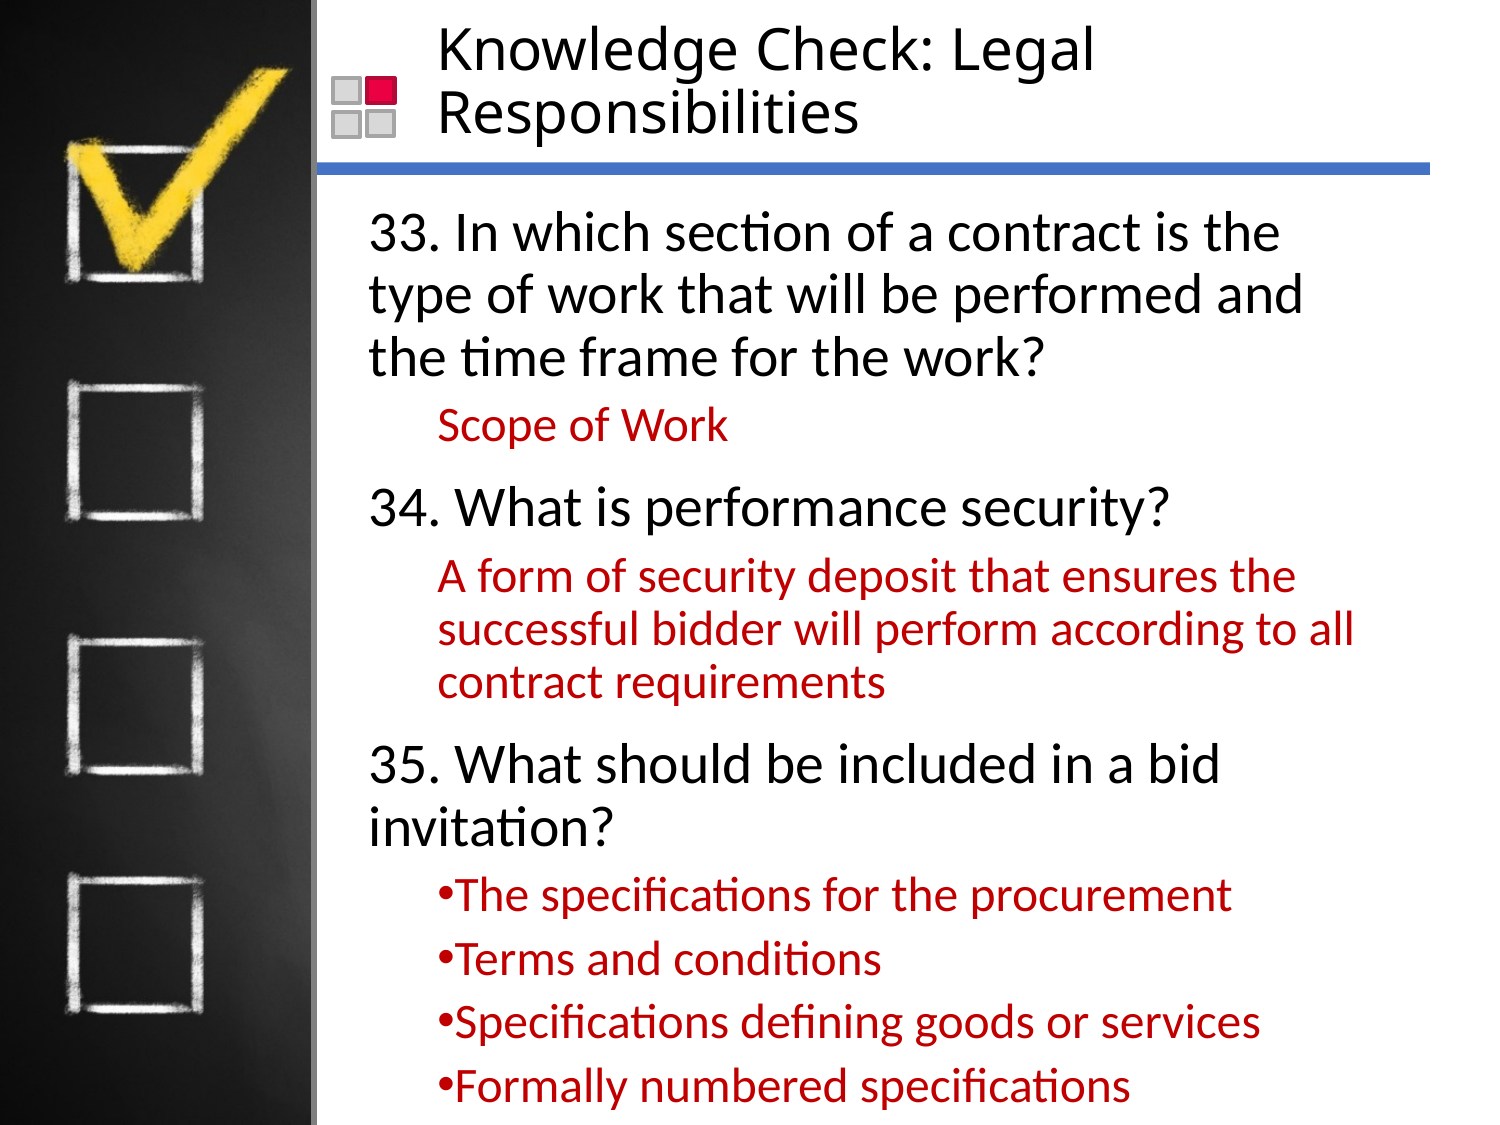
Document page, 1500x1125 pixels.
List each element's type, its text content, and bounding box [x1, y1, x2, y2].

list 33. In which section of a contract is the type of work that will be performed and the time frame for the work? Scope of Work 34. What is performance security? A form of security deposit that ensures the successful bidder will perform according to all contract requirements 35. What should be included in a bid invitation? The specifications for the procurement Terms and conditions Specifications defining goods or services Formally numbered specifications [353, 194, 1404, 1125]
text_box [332, 77, 395, 137]
title Knowledge Check: Legal Responsibilities [421, 0, 1417, 166]
text_box [317, 162, 1430, 175]
picture [0, 0, 311, 1125]
